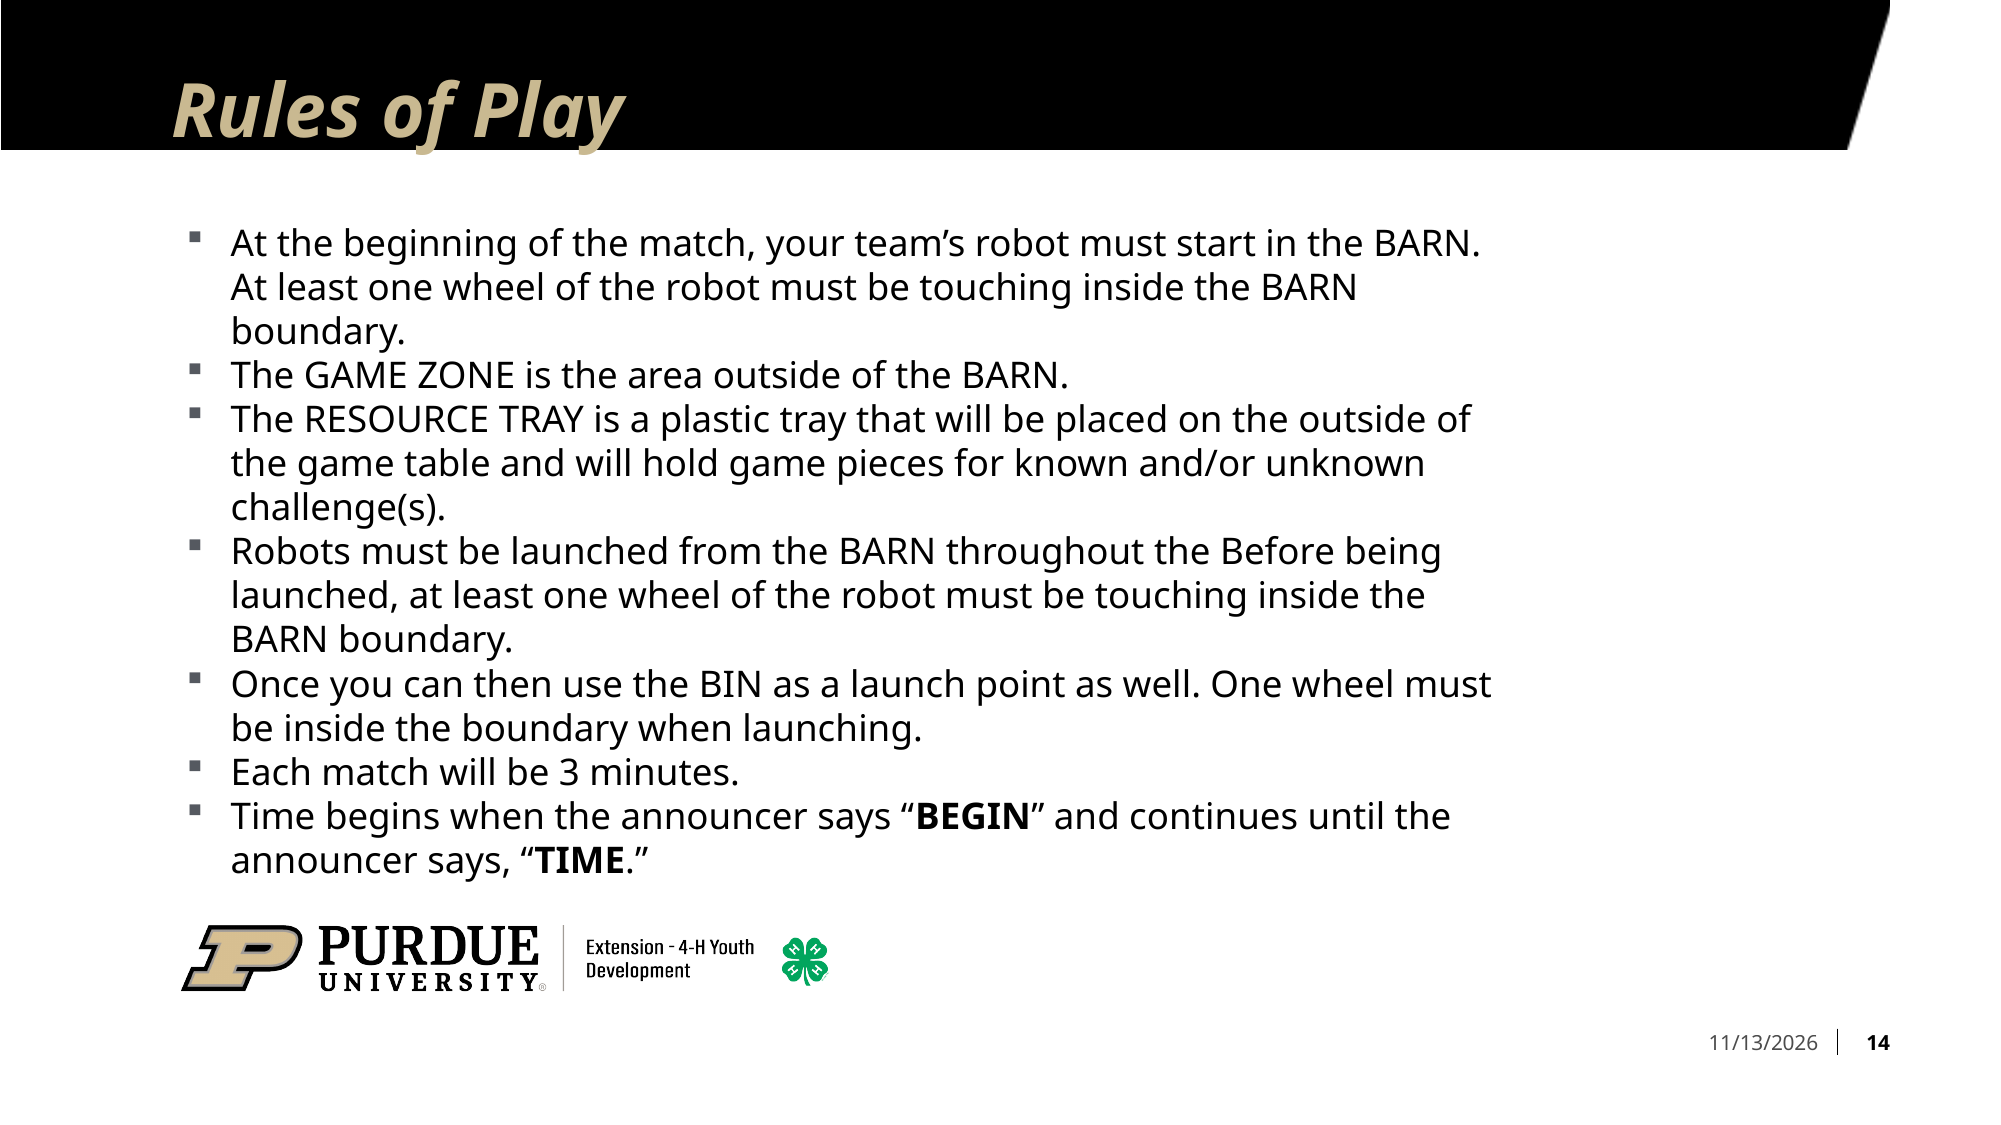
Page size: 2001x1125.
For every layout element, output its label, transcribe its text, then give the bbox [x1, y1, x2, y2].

title Rules of Play [168, 70, 1689, 160]
list At the beginning of the match, your team’s robot must start in the BARN. At least one wheel of the robot must be touching inside the BARN boundary. The GAME ZONE is the area outside of the BARN. The RESOURCE TRAY is a plastic tray that will be placed on the outside of the game table and will hold game pieces for known and/or unknown challenge(s). Robots must be launched from the BARN throughout the Before being launched, at least one wheel of the robot must be touching inside the BARN boundary. Once you can then use the BIN as a launch point as well. One wheel must be inside the boundary when launching. Each match will be 3 minutes. Time begins when the announcer says “BEGIN” and continues until the announcer says, “TIME.” [186, 219, 1529, 882]
slide_number 14 [1838, 1013, 1919, 1074]
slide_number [1662, 1017, 1834, 1071]
picture [171, 914, 867, 1003]
